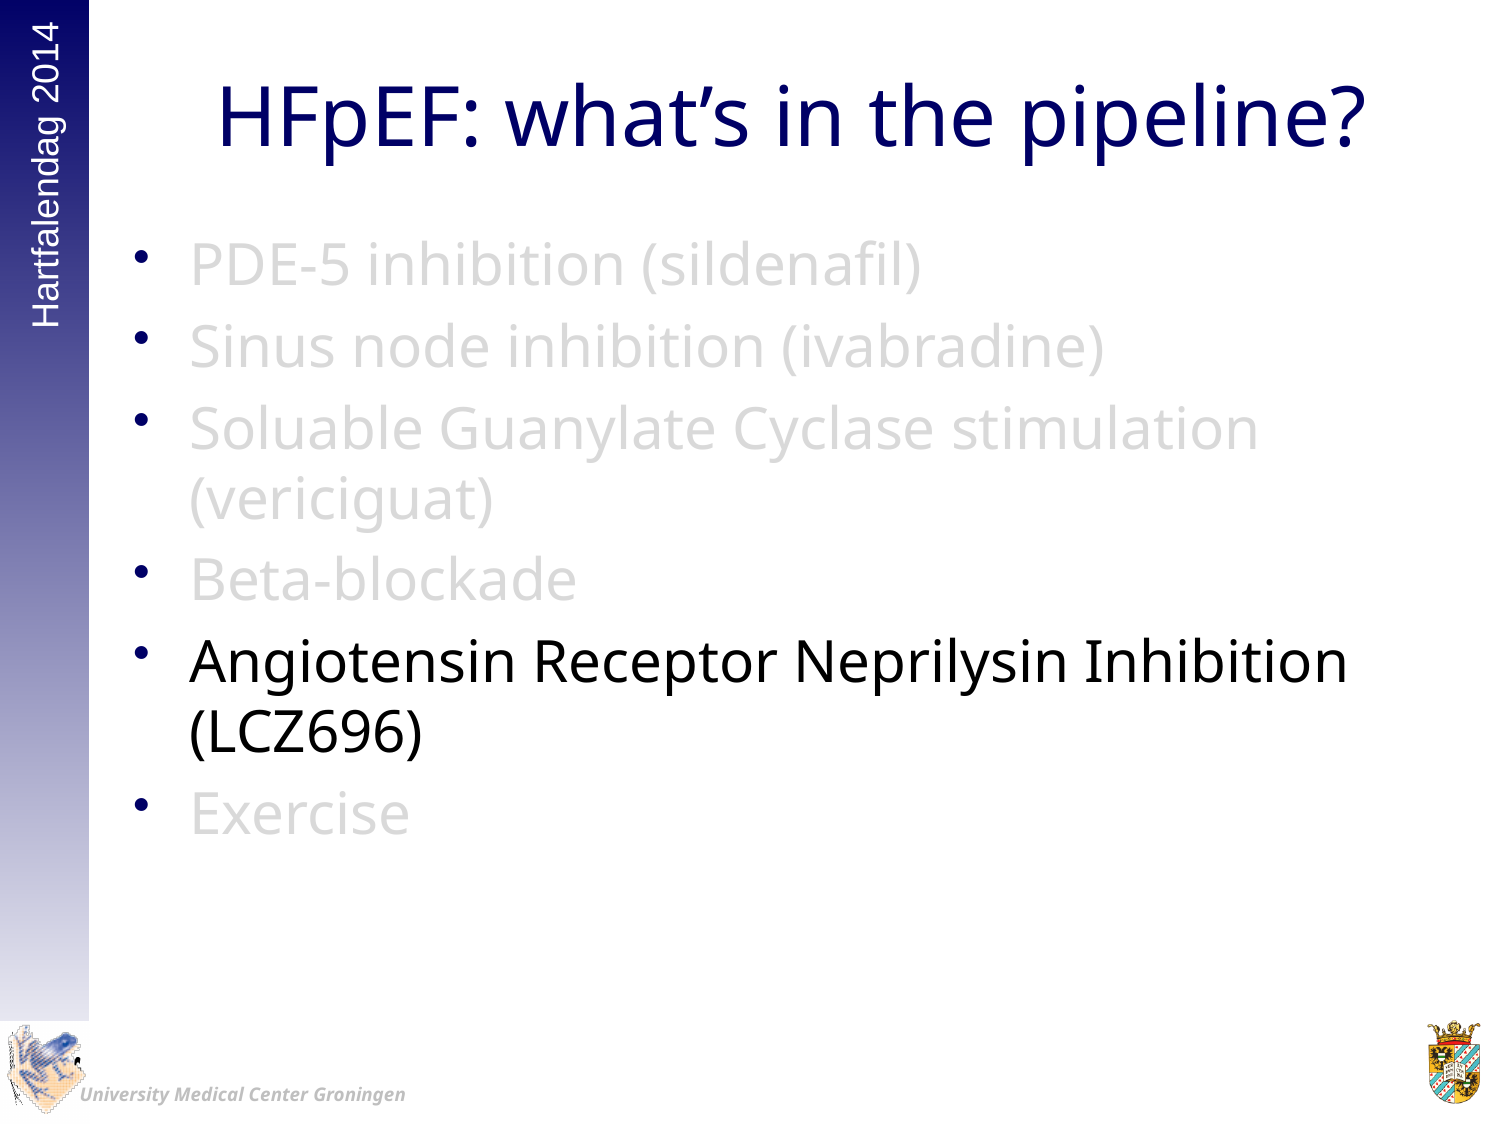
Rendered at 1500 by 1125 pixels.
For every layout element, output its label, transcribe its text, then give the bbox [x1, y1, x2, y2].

picture [1423, 1018, 1484, 1110]
title HFpEF: what’s in the pipeline? [41, 18, 1500, 207]
list PDE-5 inhibition (sildenafil) Sinus node inhibition (ivabradine) Soluable Guanylate Cyclase stimulation (vericiguat) Beta-blockade Angiotensin Receptor Neprilysin Inhibition (LCZ696) Exercise [117, 219, 1465, 963]
picture [0, 1018, 87, 1114]
